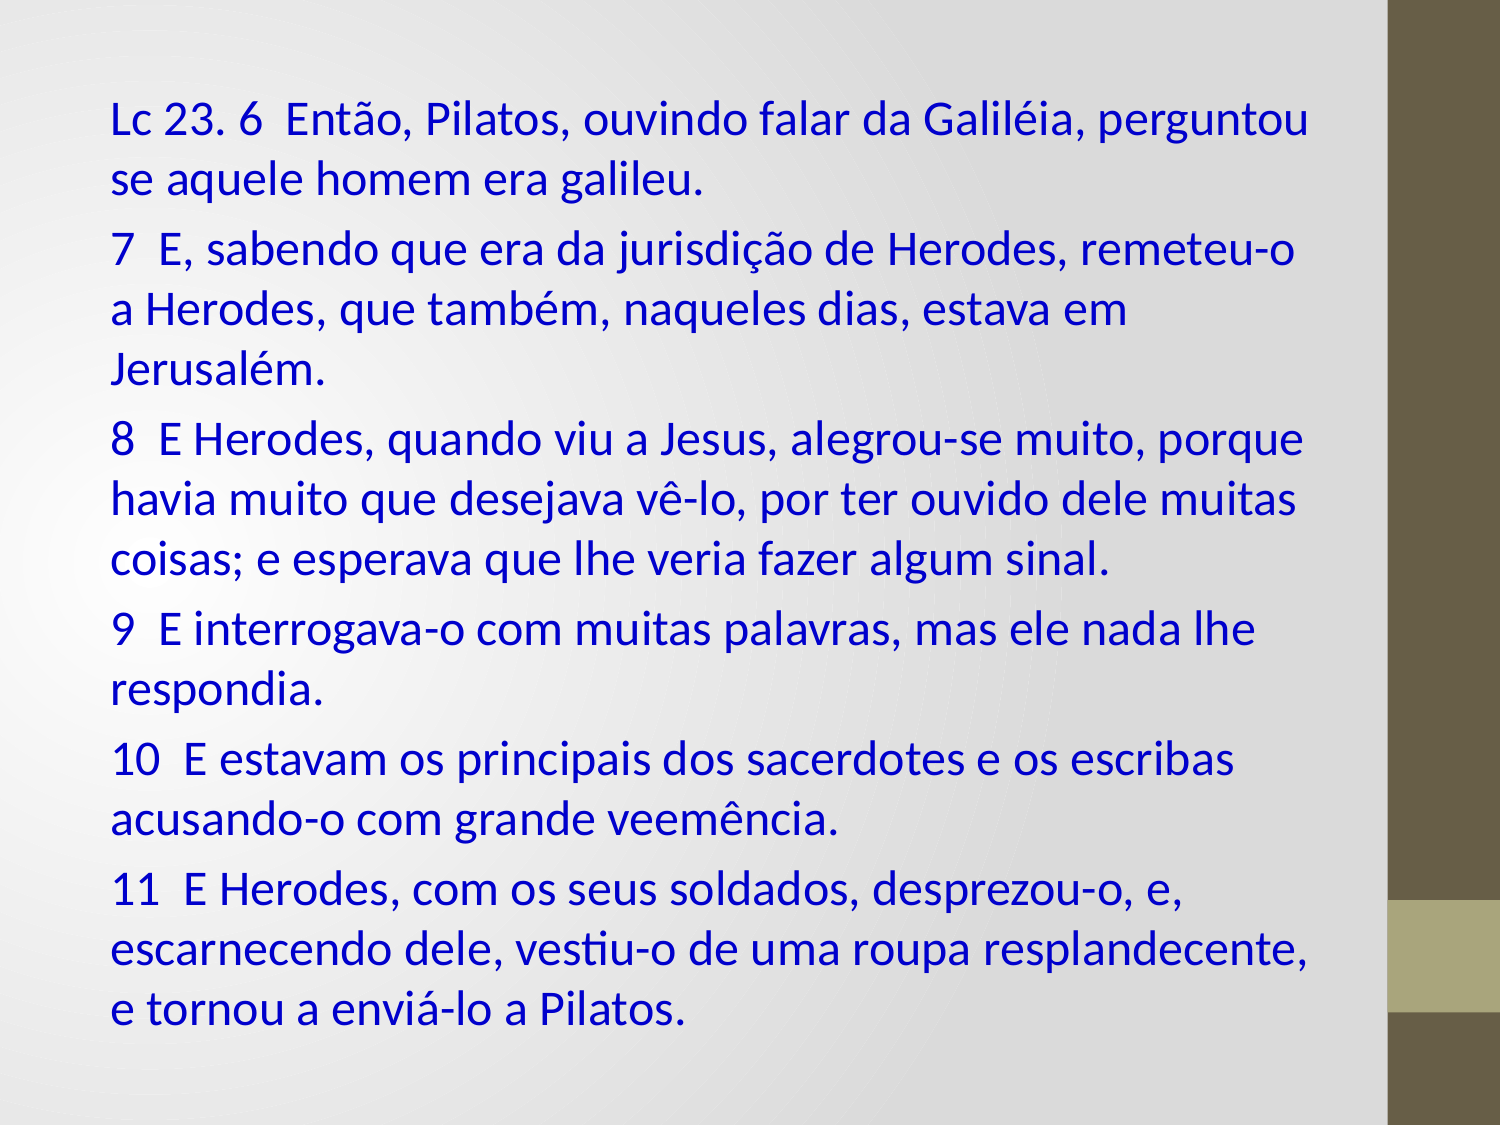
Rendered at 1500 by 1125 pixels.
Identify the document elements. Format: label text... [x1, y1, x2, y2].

list Lc 23. 6 Então, Pilatos, ouvindo falar da Galiléia, perguntou se aquele homem era galileu. 7 E, sabendo que era da jurisdição de Herodes, remeteu-o a Herodes, que também, naqueles dias, estava em Jerusalém. 8 E Herodes, quando viu a Jesus, alegrou-se muito, porque havia muito que desejava vê-lo, por ter ouvido dele muitas coisas; e esperava que lhe veria fazer algum sinal. 9 E interrogava-o com muitas palavras, mas ele nada lhe respondia. 10 E estavam os principais dos sacerdotes e os escribas acusando-o com grande veemência. 11 E Herodes, com os seus soldados, desprezou-o, e, escarnecendo dele, vestiu-o de uma roupa resplandecente, e tornou a enviá-lo a Pilatos. [76, 78, 1327, 1047]
